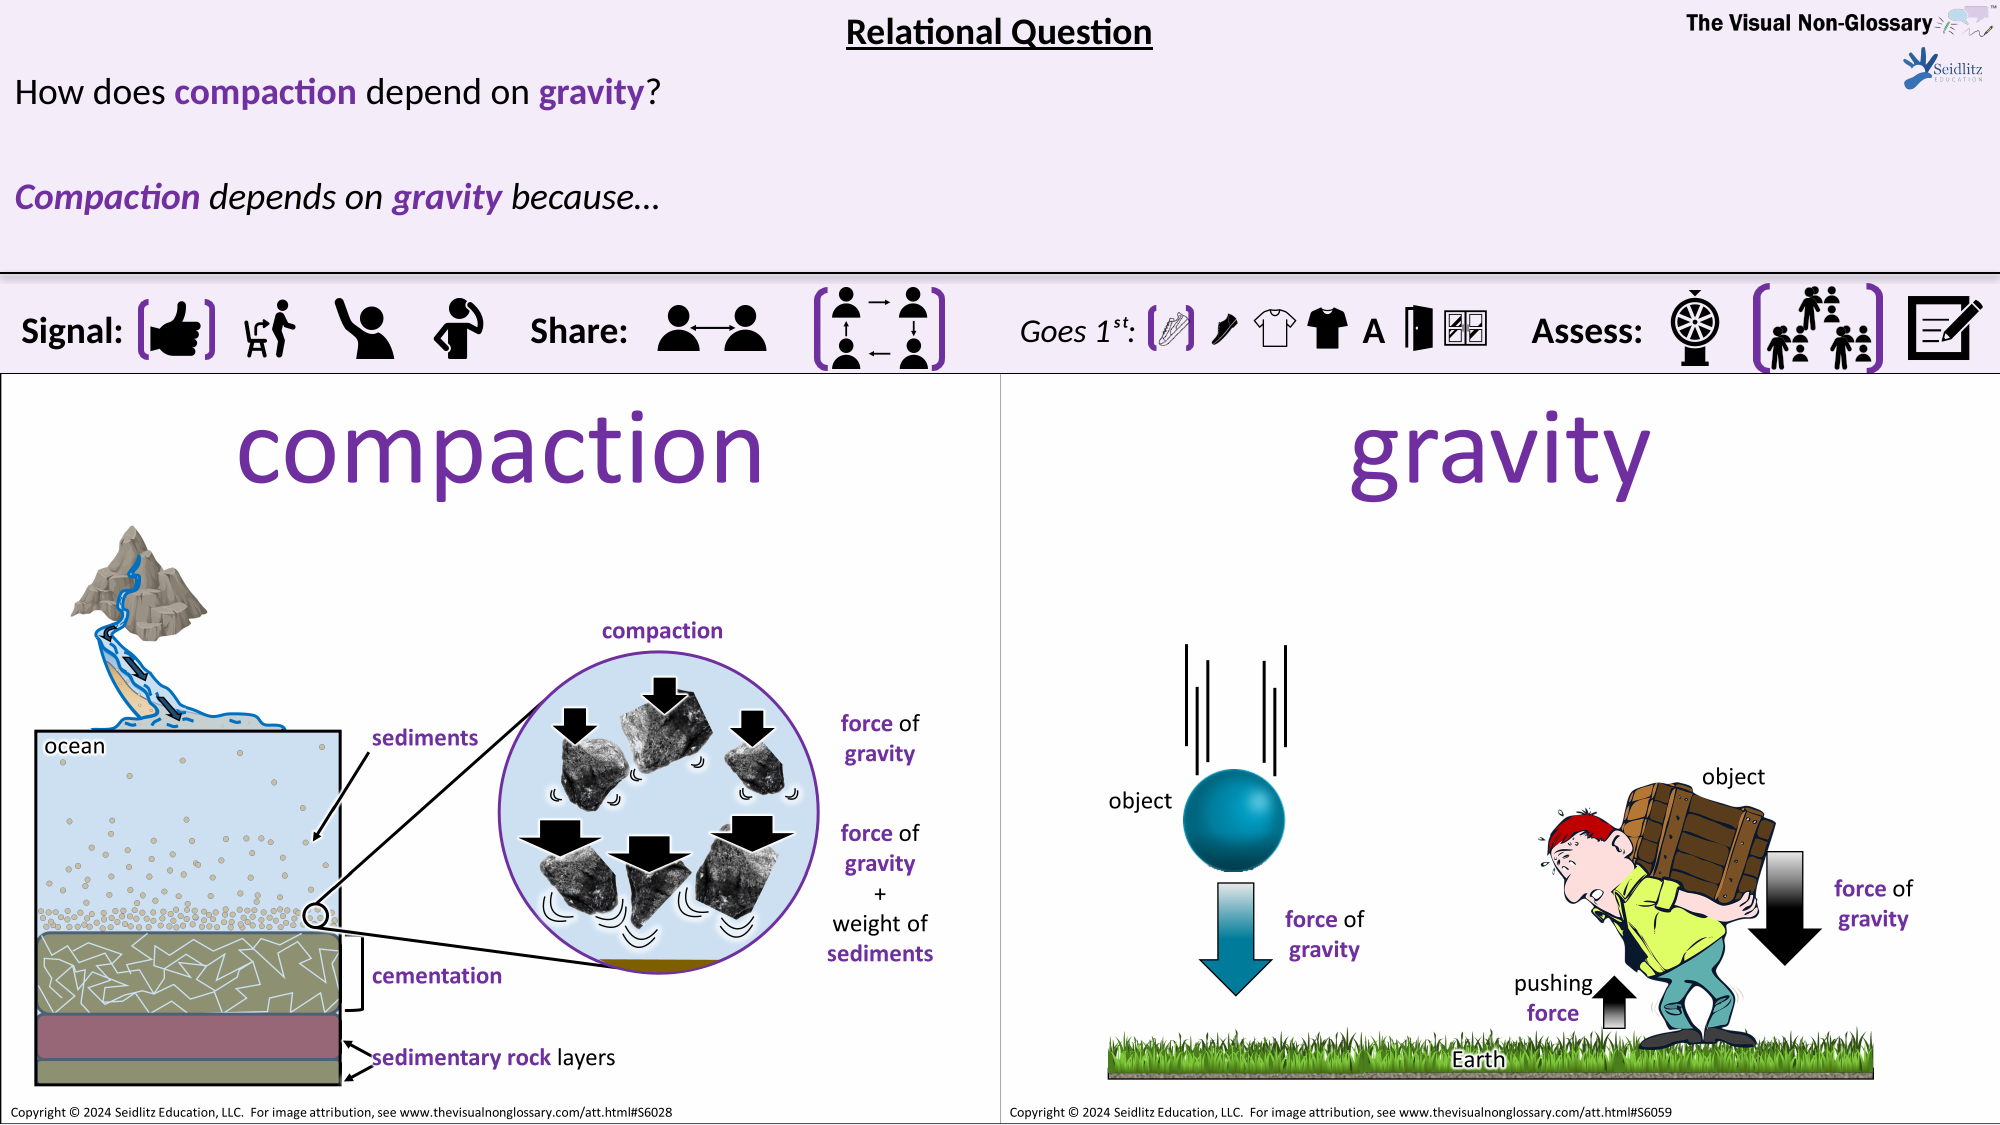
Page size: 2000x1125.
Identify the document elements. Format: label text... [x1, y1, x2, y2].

text_box How does compaction depend on gravity? [0, 59, 2000, 164]
text_box A [1347, 298, 1401, 359]
text_box Compaction depends on gravity because… [0, 164, 2000, 270]
picture [1657, 290, 1733, 367]
picture [0, 283, 2000, 1124]
picture [1898, 44, 1991, 97]
picture [1907, 290, 1984, 367]
text_box Assess: [1516, 298, 1652, 359]
picture [1672, 0, 2000, 40]
picture [656, 305, 769, 352]
picture [1148, 305, 1195, 352]
picture [1304, 305, 1351, 352]
picture [428, 298, 490, 359]
text_box Share: [515, 298, 644, 359]
picture [1202, 310, 1241, 349]
text_box Relational Question [831, 0, 1169, 59]
picture [239, 298, 301, 359]
picture [1252, 305, 1298, 352]
picture [1396, 305, 1489, 352]
picture [814, 287, 946, 371]
picture [334, 298, 395, 359]
picture [137, 298, 215, 361]
text_box Goes 1ˢᵗ: [1005, 301, 1152, 357]
text_box Signal: [6, 298, 138, 359]
